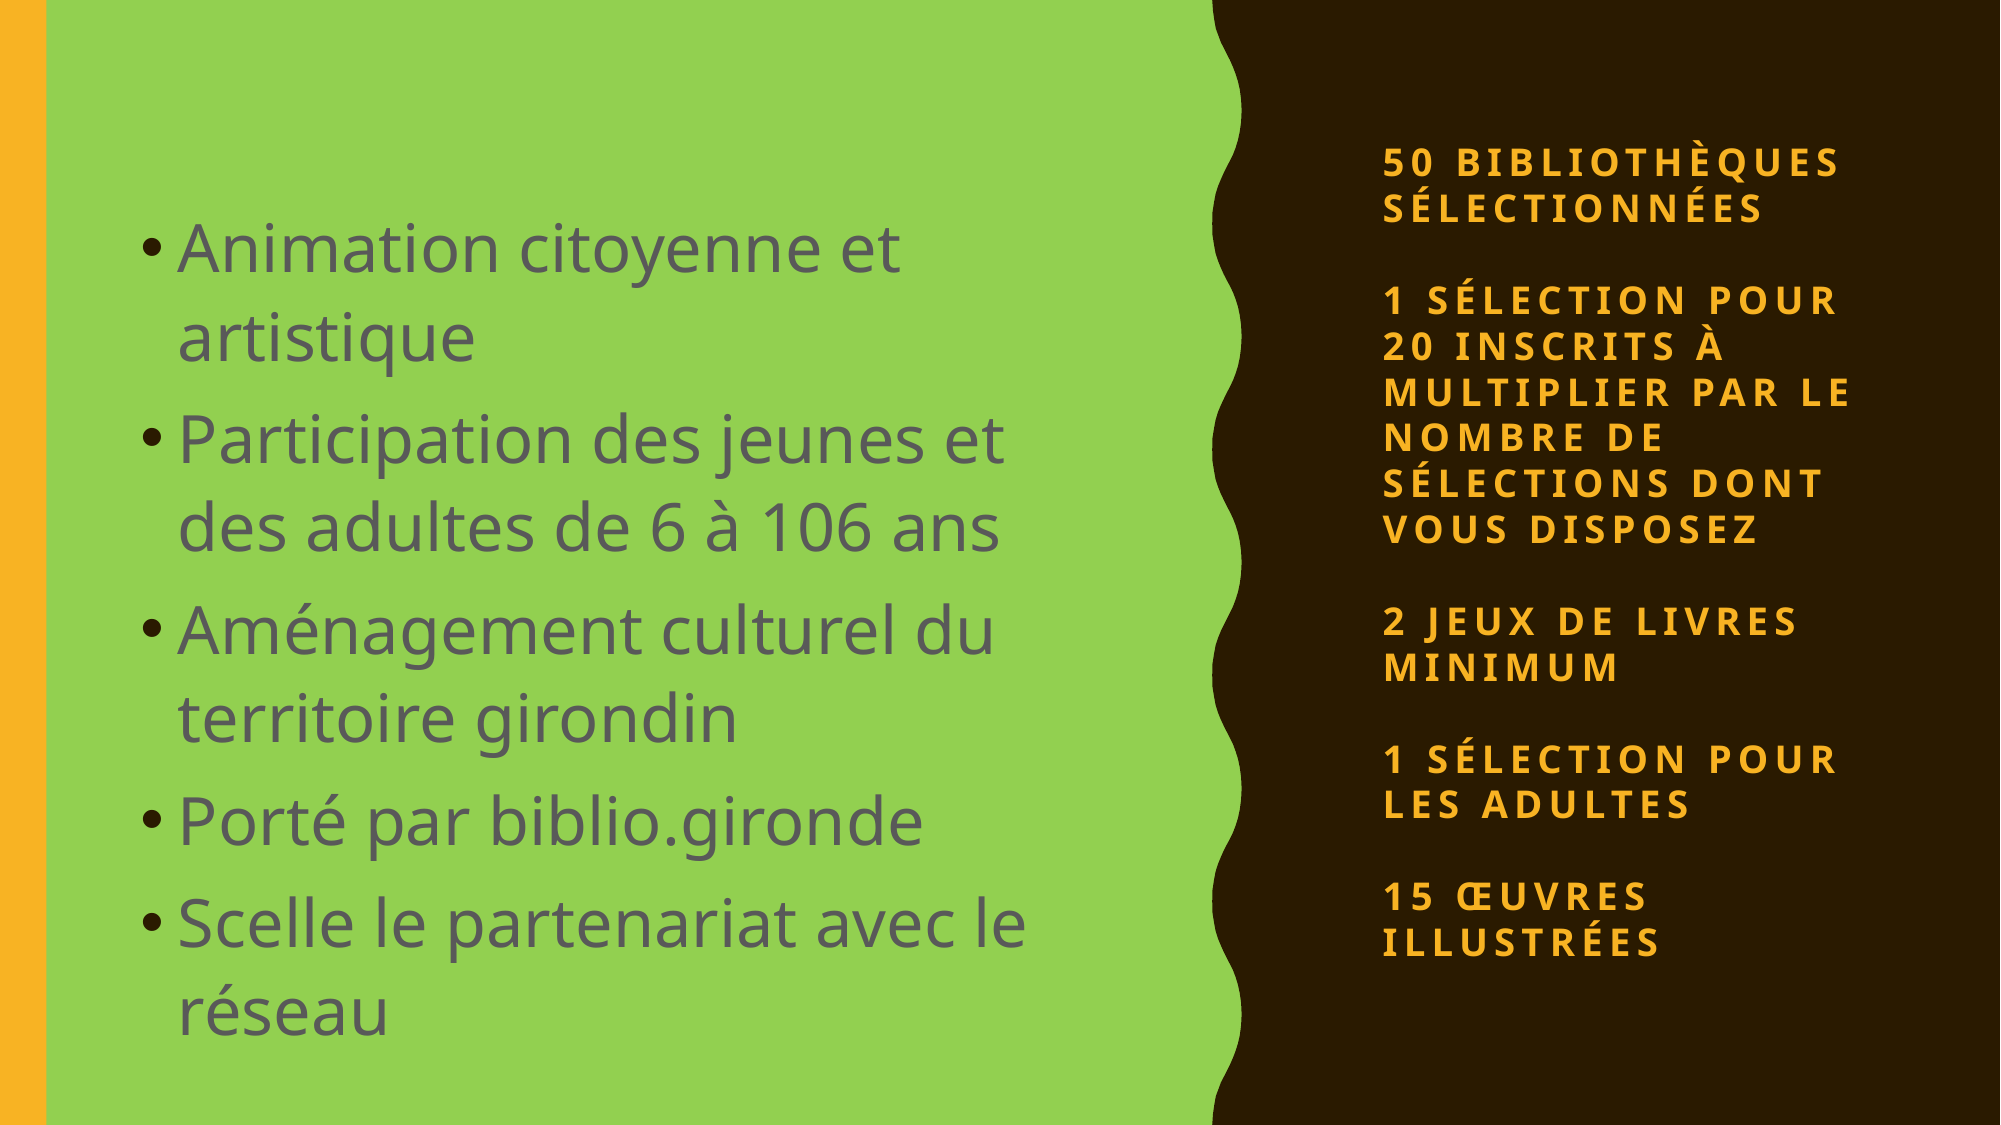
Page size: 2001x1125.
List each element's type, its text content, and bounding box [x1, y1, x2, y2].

list Animation citoyenne et artistique Participation des jeunes et des adultes de 6 à 106 ans Aménagement culturel du territoire girondin Porté par biblio.gironde Scelle le partenariat avec le réseau [125, 190, 1136, 1064]
title 50 bibliothèques sélectionnées 1 sélection pour 20 inscrits à multiplier par le nombre de sélections dont vous disposez 2 jeux de livres minimum 1 sélection pour les adultes 15 œuvres illustrées [1367, 126, 1875, 1064]
